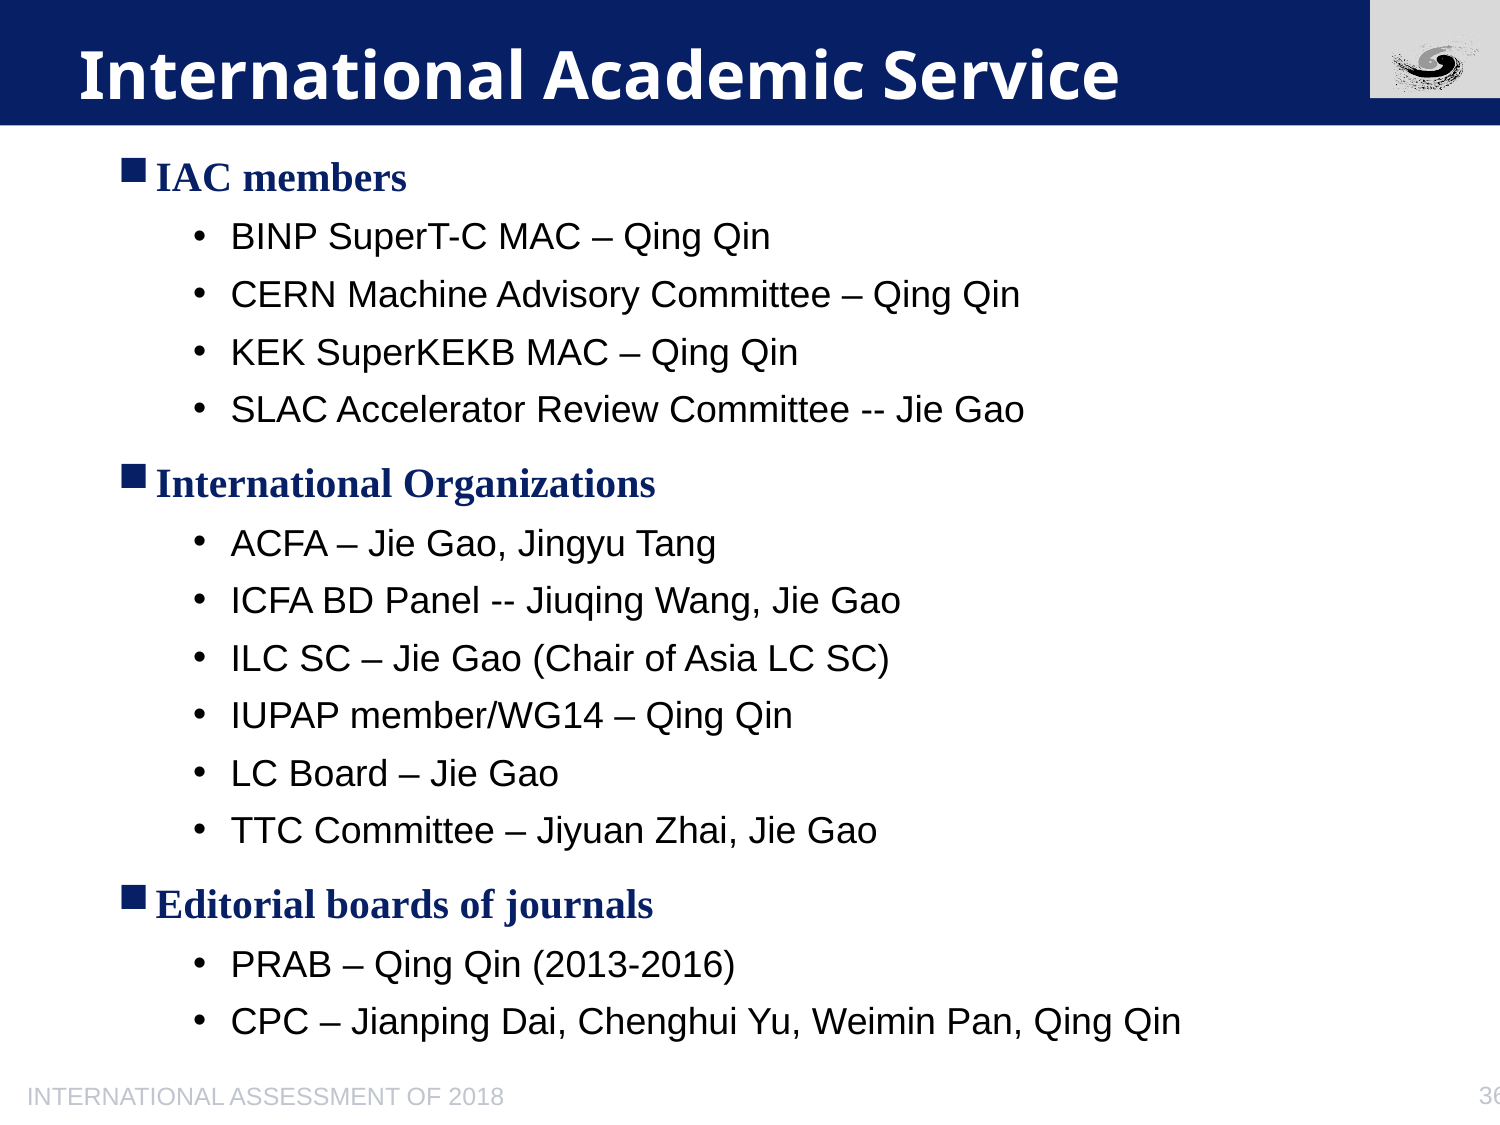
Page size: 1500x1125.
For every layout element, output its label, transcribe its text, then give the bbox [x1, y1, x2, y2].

title International Academic Service [64, 29, 1354, 126]
picture [1390, 33, 1480, 93]
list IAC members BINP SuperT-C MAC – Qing Qin CERN Machine Advisory Committee – Qing Qin KEK SuperKEKB MAC – Qing Qin SLAC Accelerator Review Committee -- Jie Gao International Organizations ACFA – Jie Gao, Jingyu Tang ICFA BD Panel -- Jiuqing Wang, Jie Gao ILC SC – Jie Gao (Chair of Asia LC SC) IUPAP member/WG14 – Qing Qin LC Board – Jie Gao TTC Committee – Jiyuan Zhai, Jie Gao Editorial boards of journals PRAB – Qing Qin (2013-2016) CPC – Jianping Dai, Chenghui Yu, Weimin Pan, Qing Qin [103, 137, 1397, 1065]
